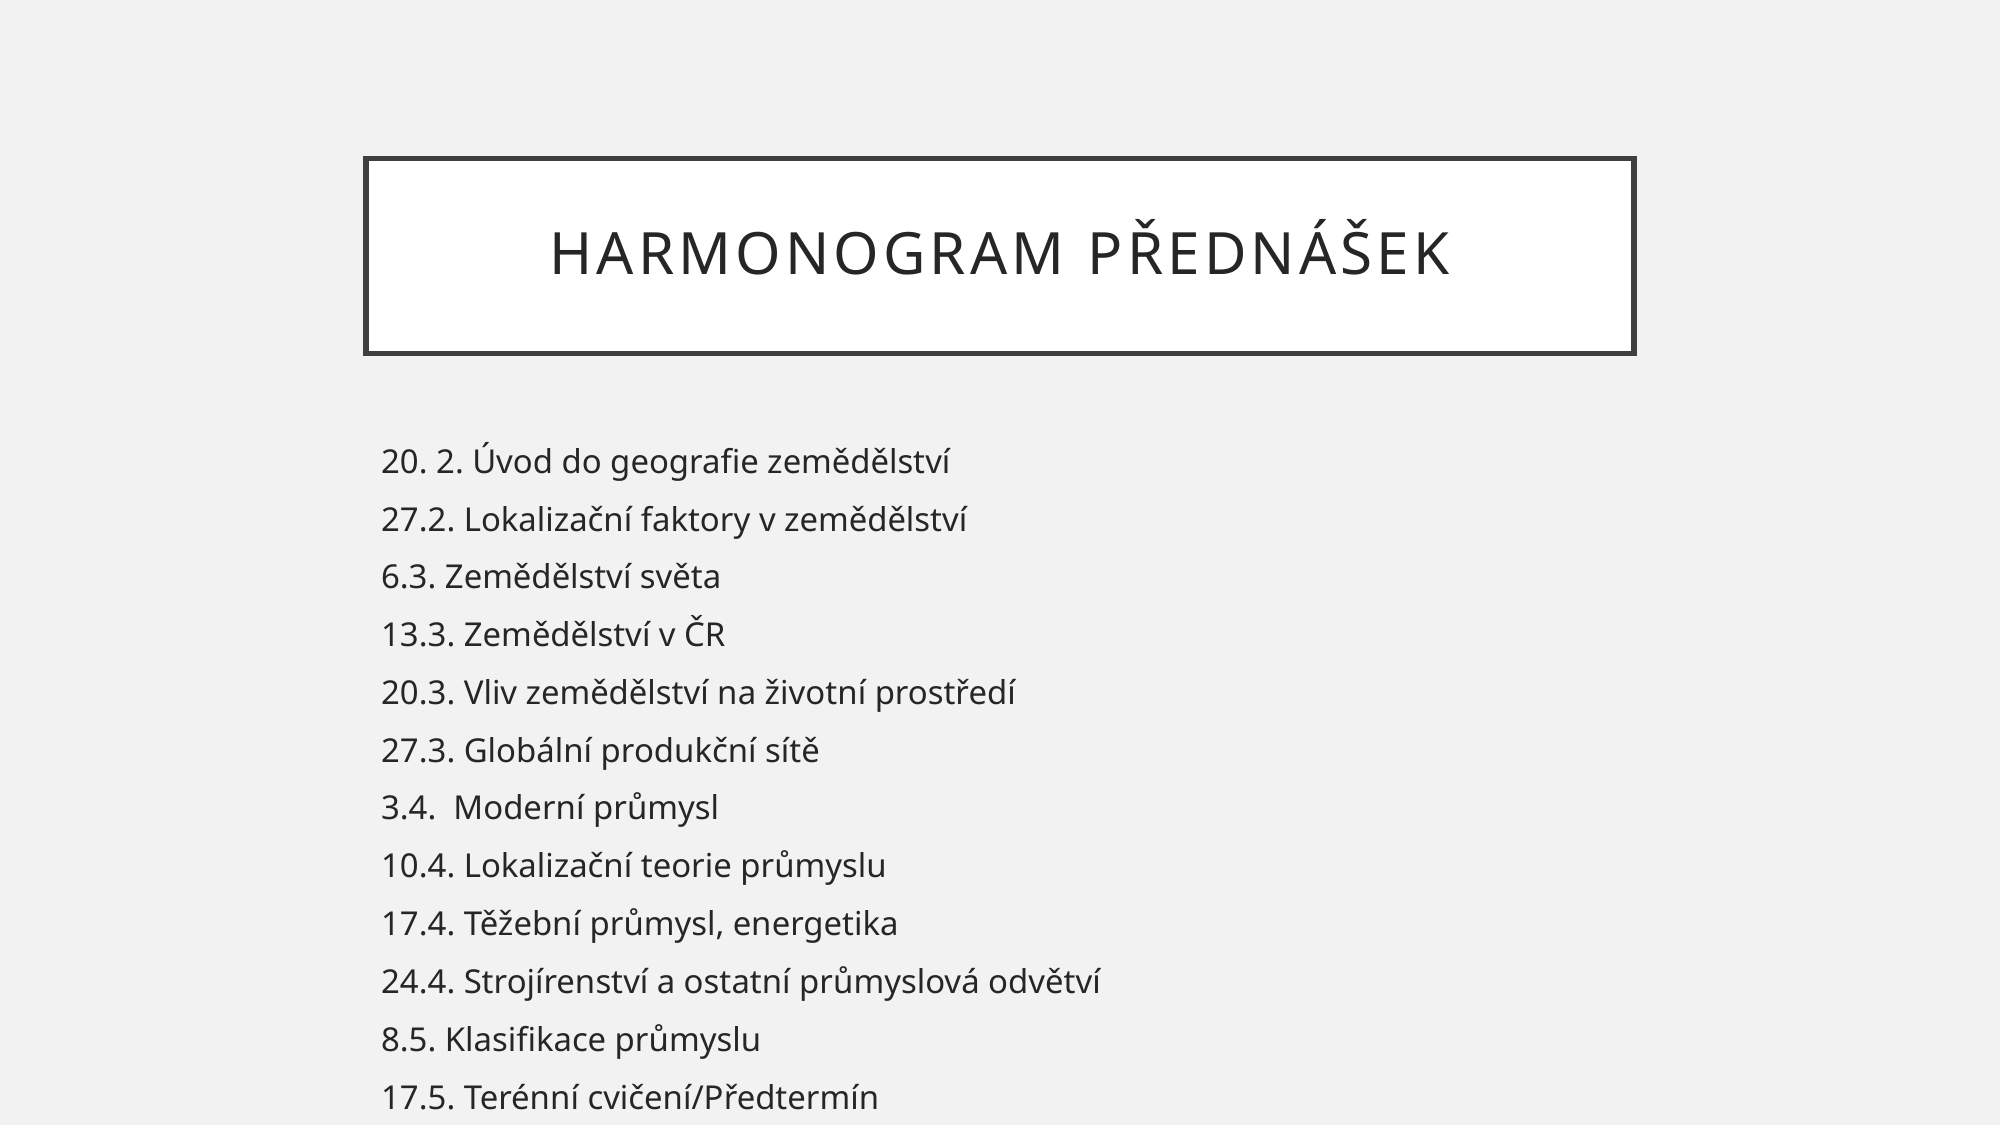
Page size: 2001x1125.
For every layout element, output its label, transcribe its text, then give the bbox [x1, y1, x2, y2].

title Harmonogram přednášek [363, 156, 1637, 356]
list 20. 2. Úvod do geografie zemědělství 27.2. Lokalizační faktory v zemědělství 6.3. Zemědělství světa 13.3. Zemědělství v ČR 20.3. Vliv zemědělství na životní prostředí 27.3. Globální produkční sítě 3.4. Moderní průmysl 10.4. Lokalizační teorie průmyslu 17.4. Těžební průmysl, energetika 24.4. Strojírenství a ostatní průmyslová odvětví 8.5. Klasifikace průmyslu 17.5. Terénní cvičení/Předtermín [366, 432, 1634, 1125]
